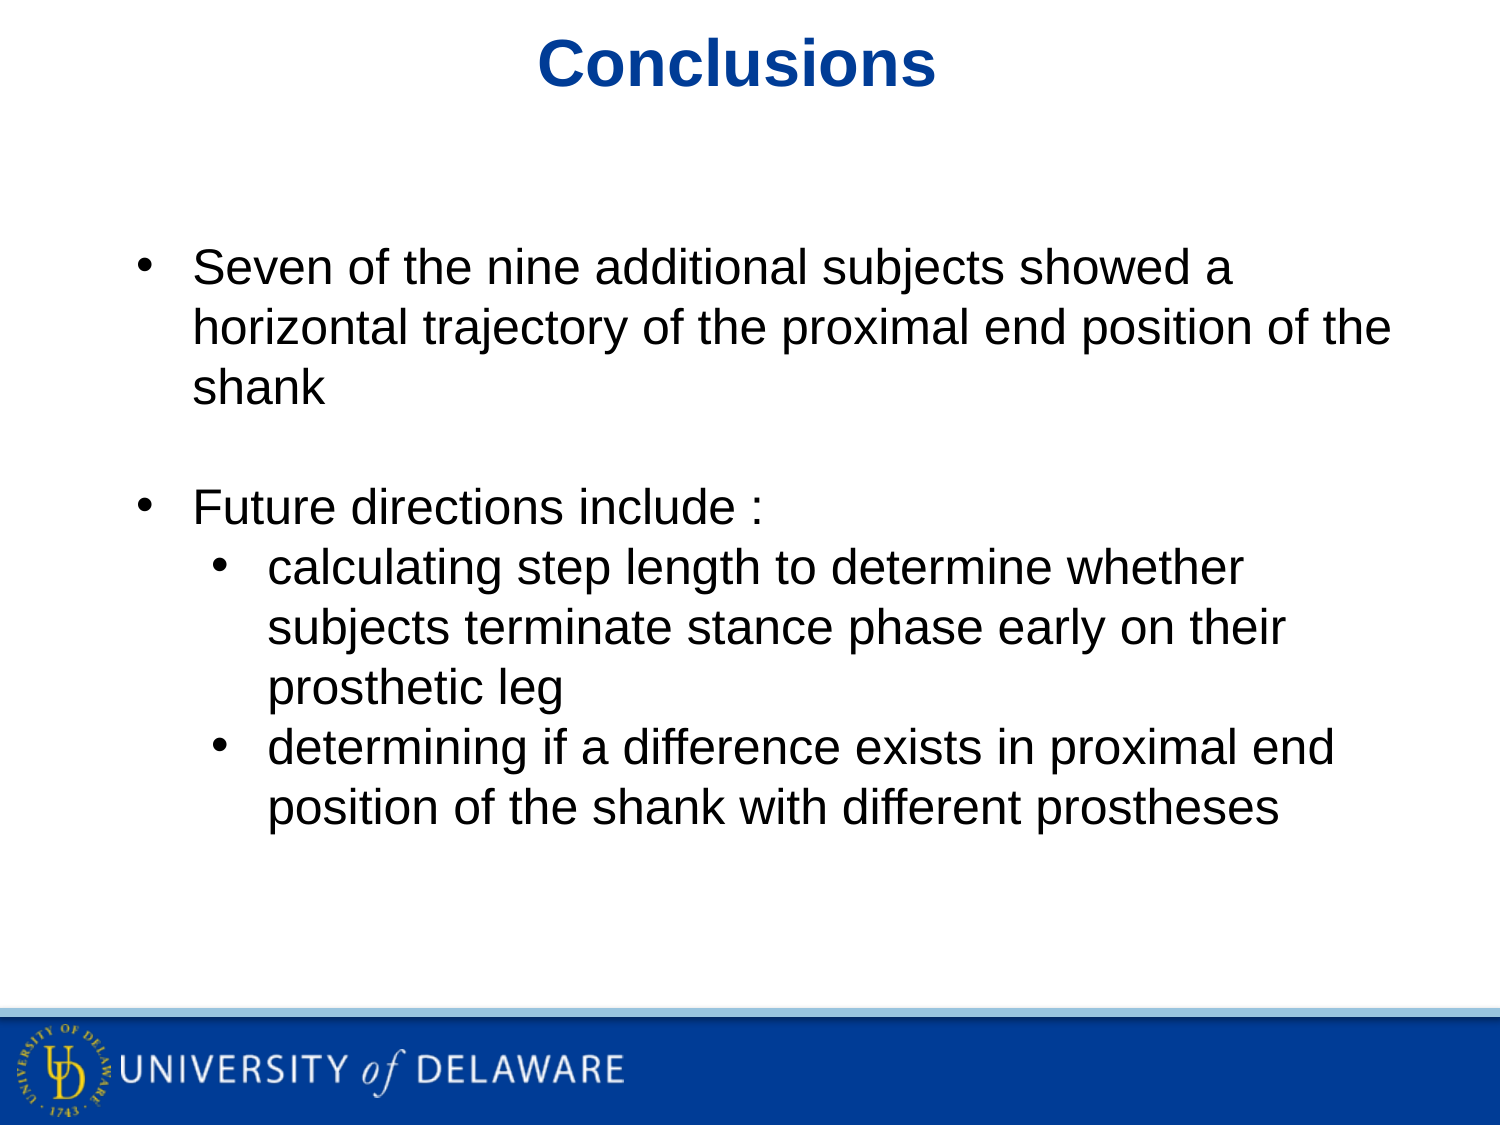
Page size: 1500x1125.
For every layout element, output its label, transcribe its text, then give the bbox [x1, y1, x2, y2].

text_box Seven of the nine additional subjects showed a horizontal trajectory of the proximal end position of the shank Future directions include : calculating step length to determine whether subjects terminate stance phase early on their prosthetic leg determining if a difference exists in proximal end position of the shank with different prostheses [121, 227, 1413, 842]
picture [17, 1024, 111, 1117]
picture [121, 1049, 624, 1098]
text_box Conclusions [62, 12, 1413, 190]
